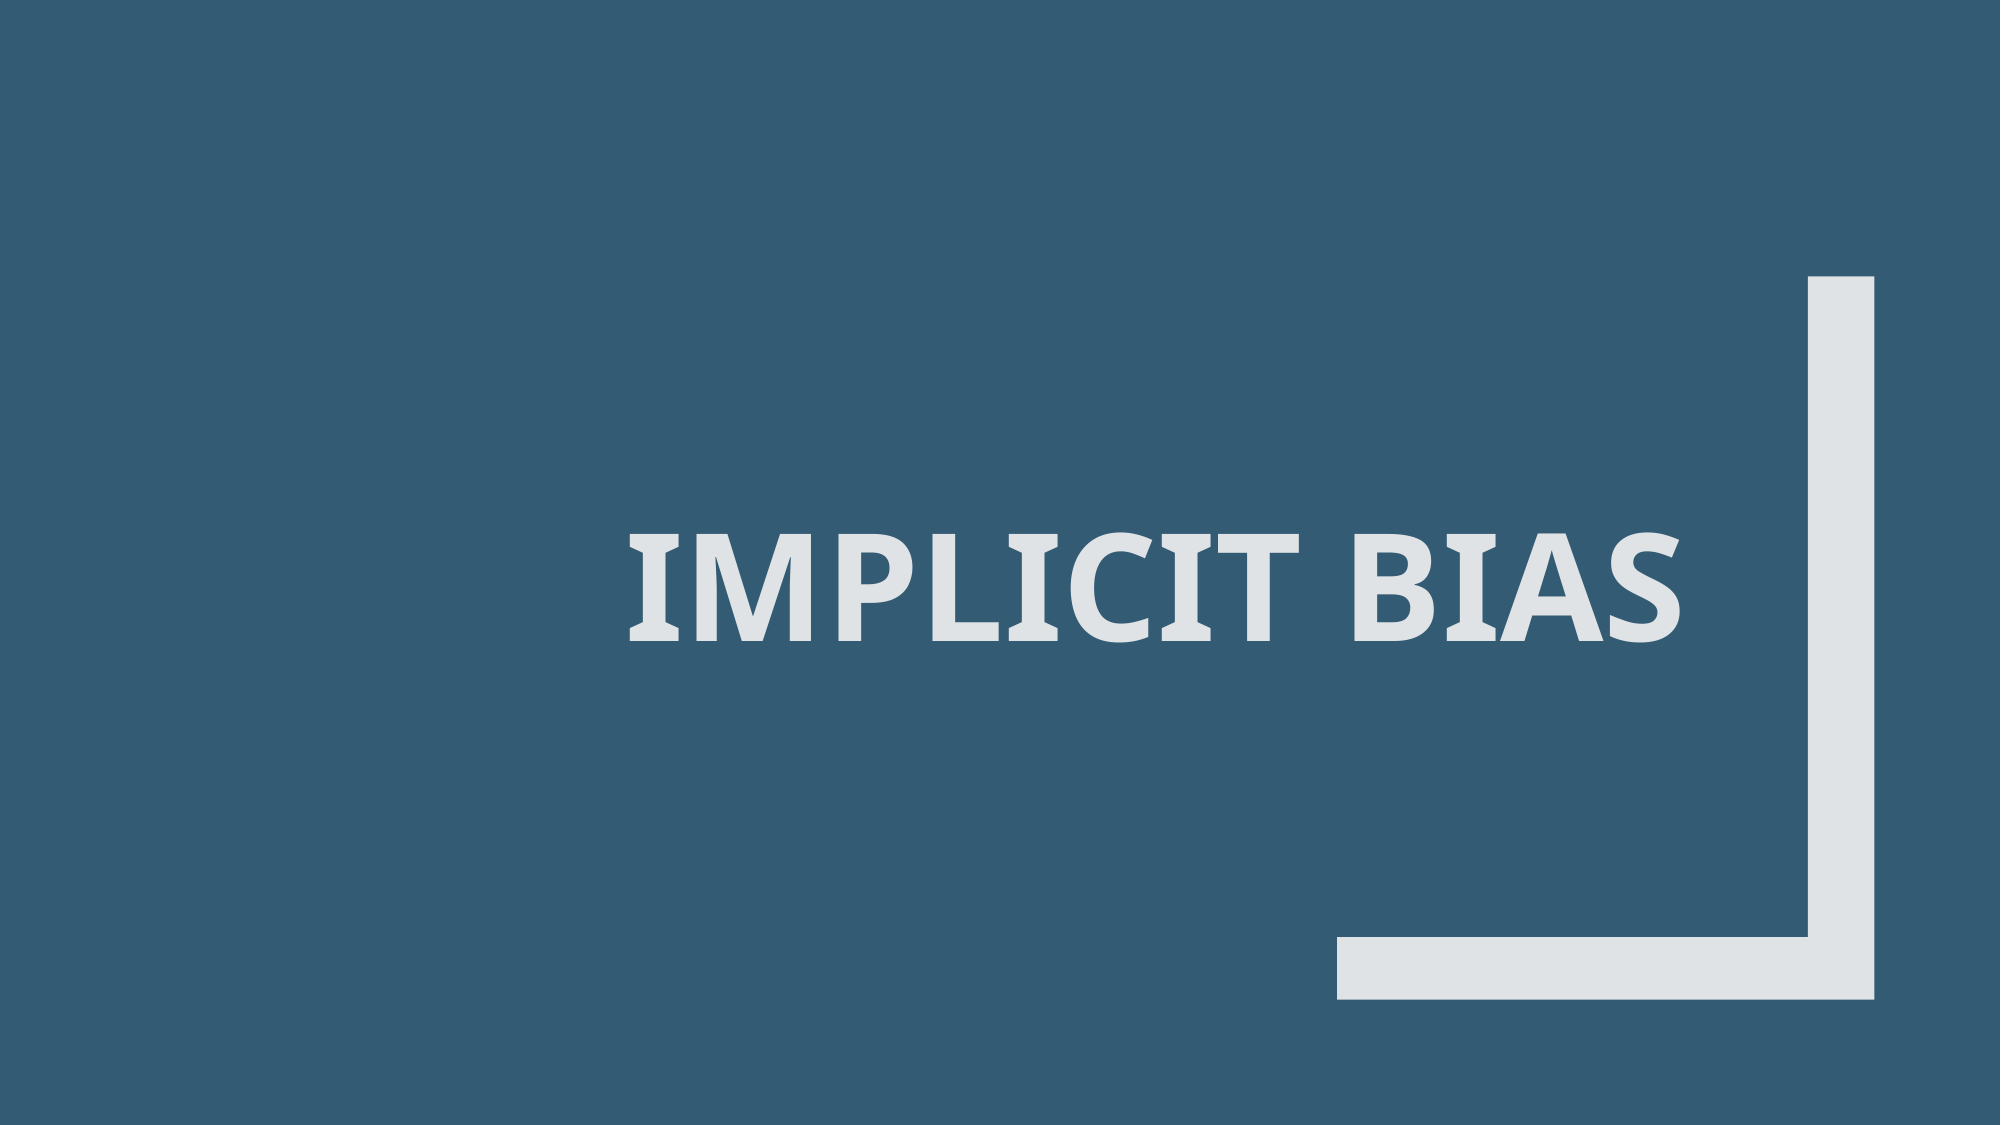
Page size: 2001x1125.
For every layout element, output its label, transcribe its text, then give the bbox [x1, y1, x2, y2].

title Implicit bias [125, 213, 1703, 682]
